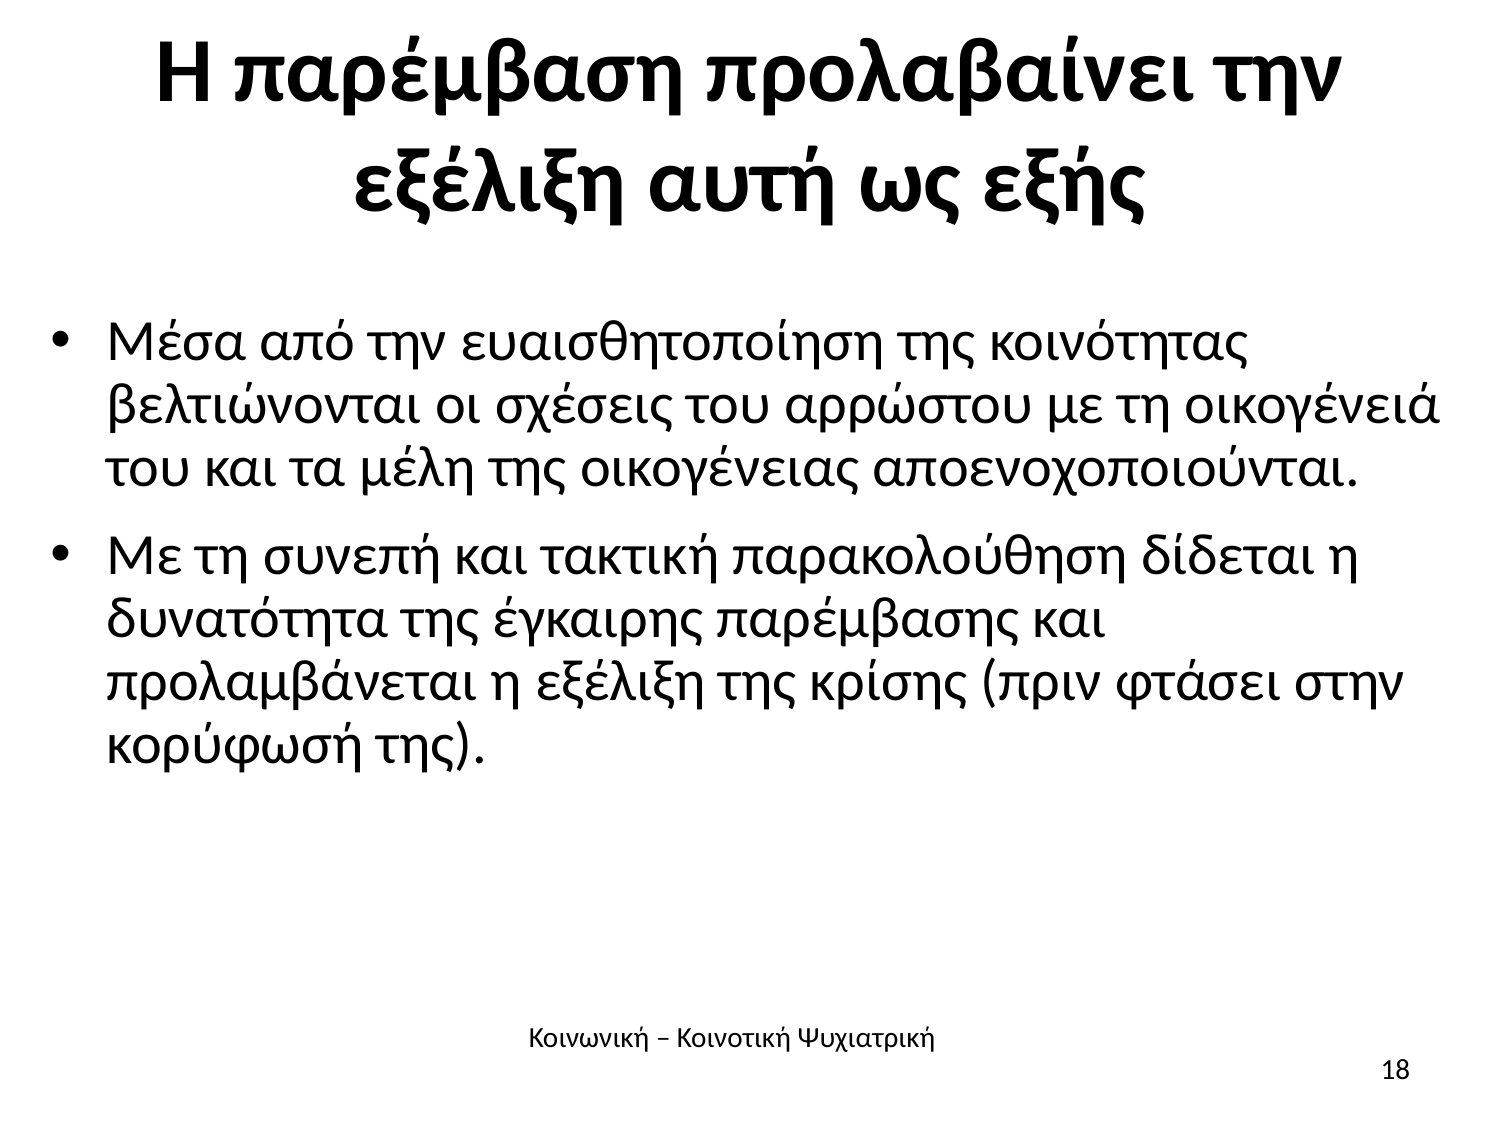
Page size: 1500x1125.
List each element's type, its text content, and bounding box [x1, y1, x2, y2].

list Μέσα από την ευαισθητοποίηση της κοινότητας βελτιώνονται οι σχέσεις του αρρώστου με τη οικογένειά του και τα μέλη της οικογένειας αποενοχοποιούνται. Με τη συνεπή και τακτική παρακολούθηση δίδεται η δυνατότητα της έγκαιρης παρέμβασης και προλαμβάνεται η εξέλιξη της κρίσης (πριν φτάσει στην κορύφωσή της). [35, 302, 1465, 689]
title Η παρέμβαση προλαβαίνει την εξέλιξη αυτή ως εξής [75, 42, 1425, 198]
text_box 18 [1074, 1042, 1425, 1103]
text_box Κοινωνική – Κοινοτική Ψυχιατρική [53, 1011, 1412, 1094]
